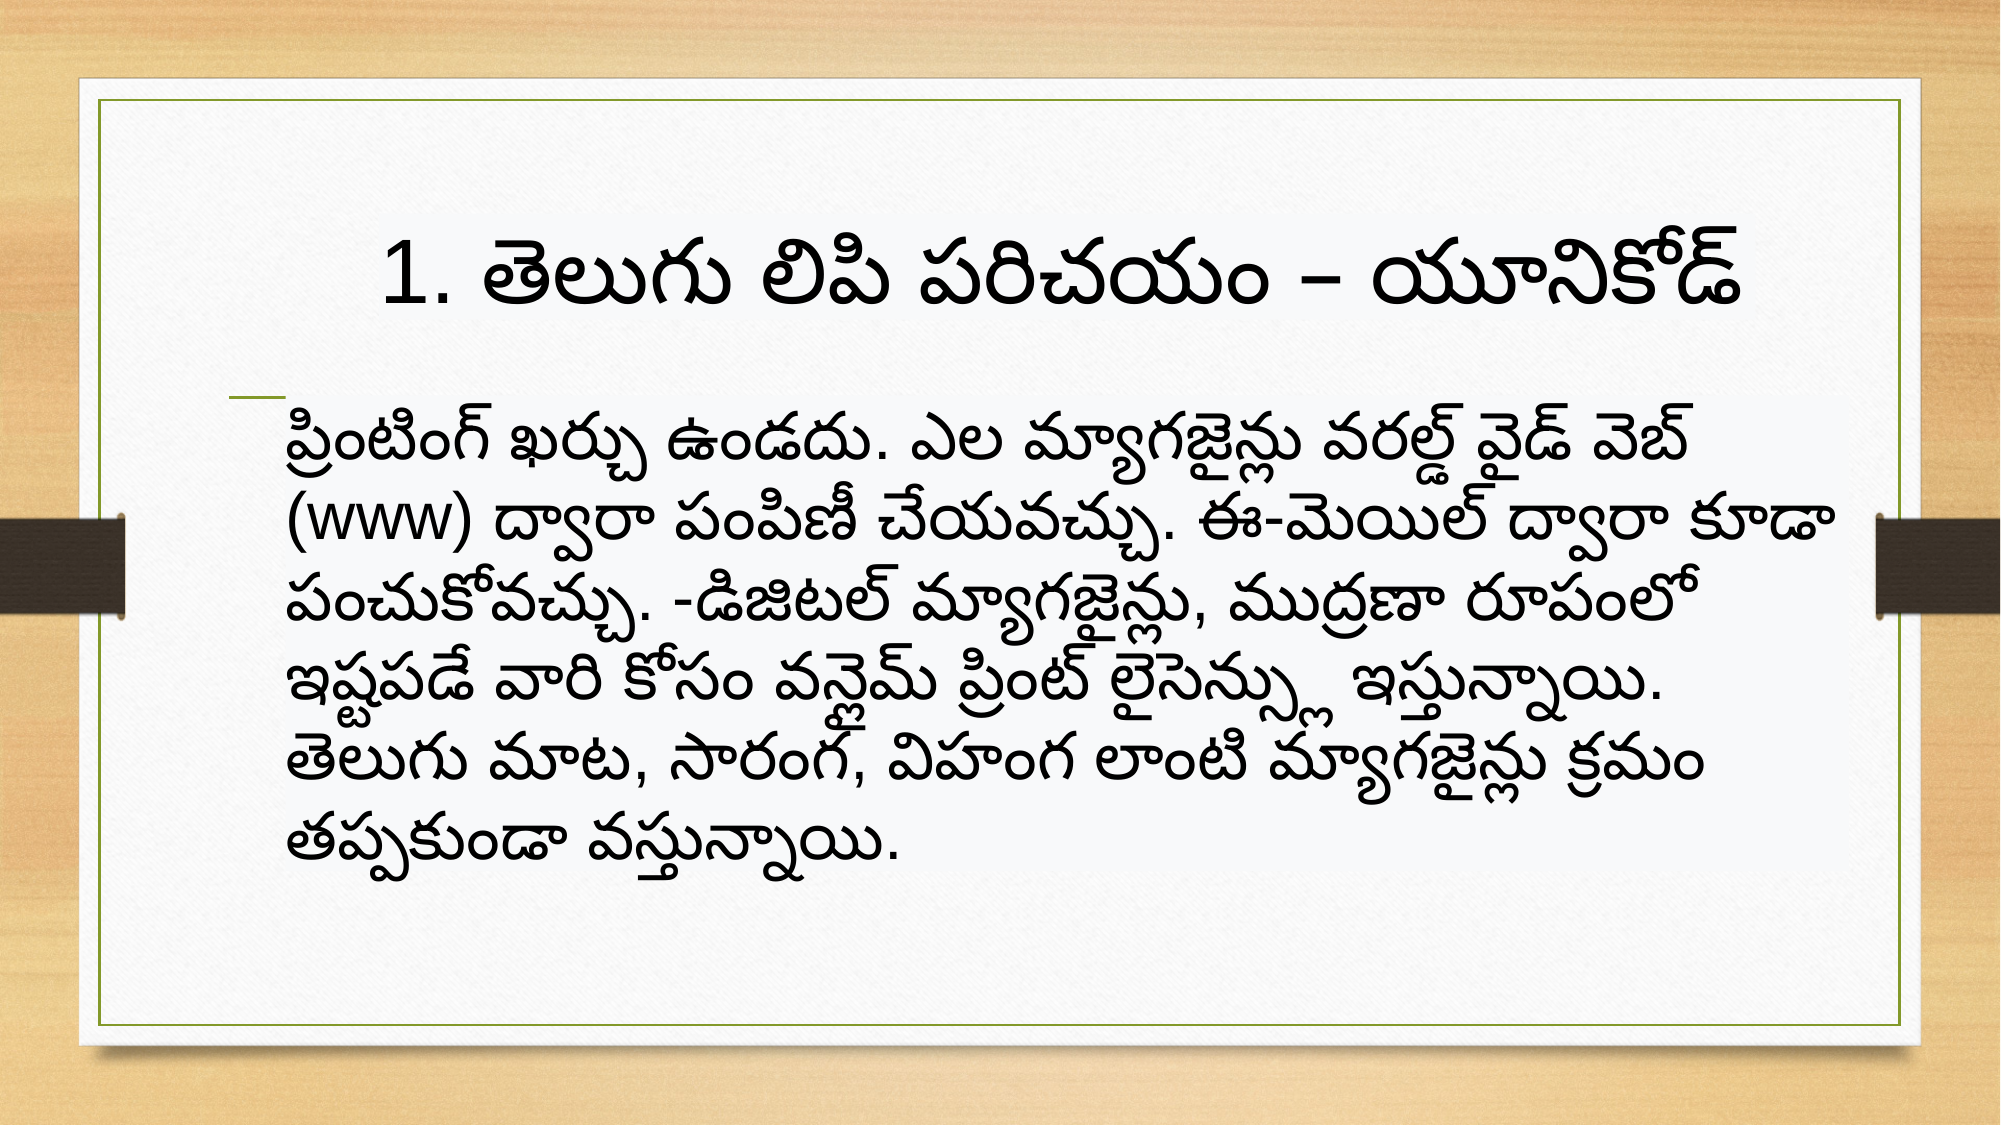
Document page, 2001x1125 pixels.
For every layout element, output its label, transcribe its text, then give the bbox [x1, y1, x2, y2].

text_box ప్రింటింగ్ ఖర్చు ఉండదు. ఎల మ్యాగజైన్లు వరల్డ్ వైడ్ వెబ్ (www) ద్వారా పంపిణీ చేయవచ్చు. ఈ-మెయిల్ ద్వారా కూడా పంచుకోవచ్చు. -డిజిటల్ మ్యాగజైన్లు, ముద్రణా రూపంలో ఇష్టపడే వారి కోసం వన్లైమ్ ప్రింట్ లైసెన్స్లు ఇస్తున్నాయి. తెలుగు మాట, సారంగ, విహంగ లాంటి మ్యాగజైన్లు క్రమం తప్పకుండా వస్తున్నాయి. [285, 395, 1849, 872]
picture [0, 0, 2001, 1125]
text_box 1. తెలుగు లిపి పరిచయం – యూనికోడ్ [379, 213, 1756, 320]
